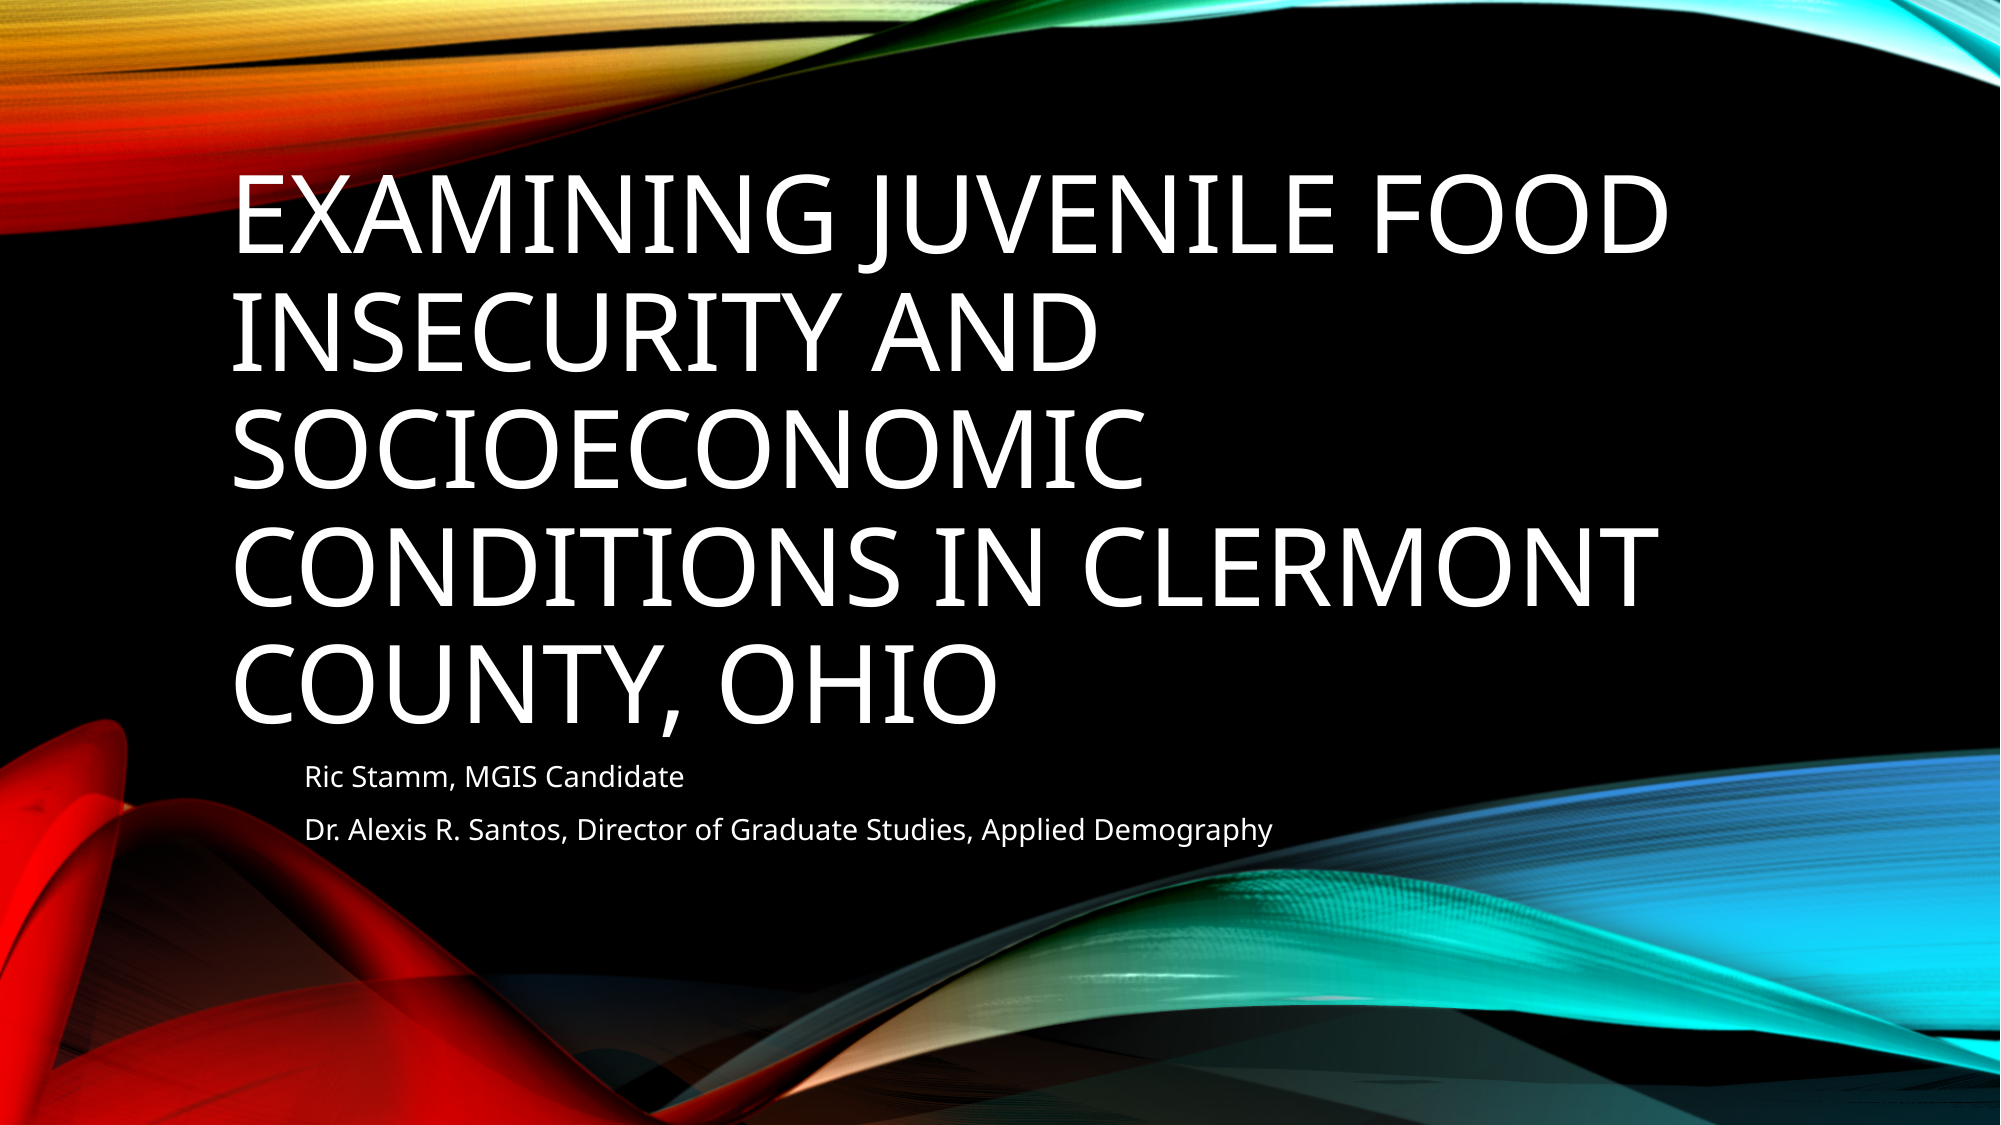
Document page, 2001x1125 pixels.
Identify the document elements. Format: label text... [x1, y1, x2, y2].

subtitle Ric Stamm, MGIS Candidate Dr. Alexis R. Santos, Director of Graduate Studies, Applied Demography [289, 755, 1361, 868]
picture [0, 0, 2000, 237]
picture [0, 717, 2000, 1125]
title Examining juvenile food insecurity and socioeconomic conditions in Clermont County, Ohio [214, 141, 1765, 755]
